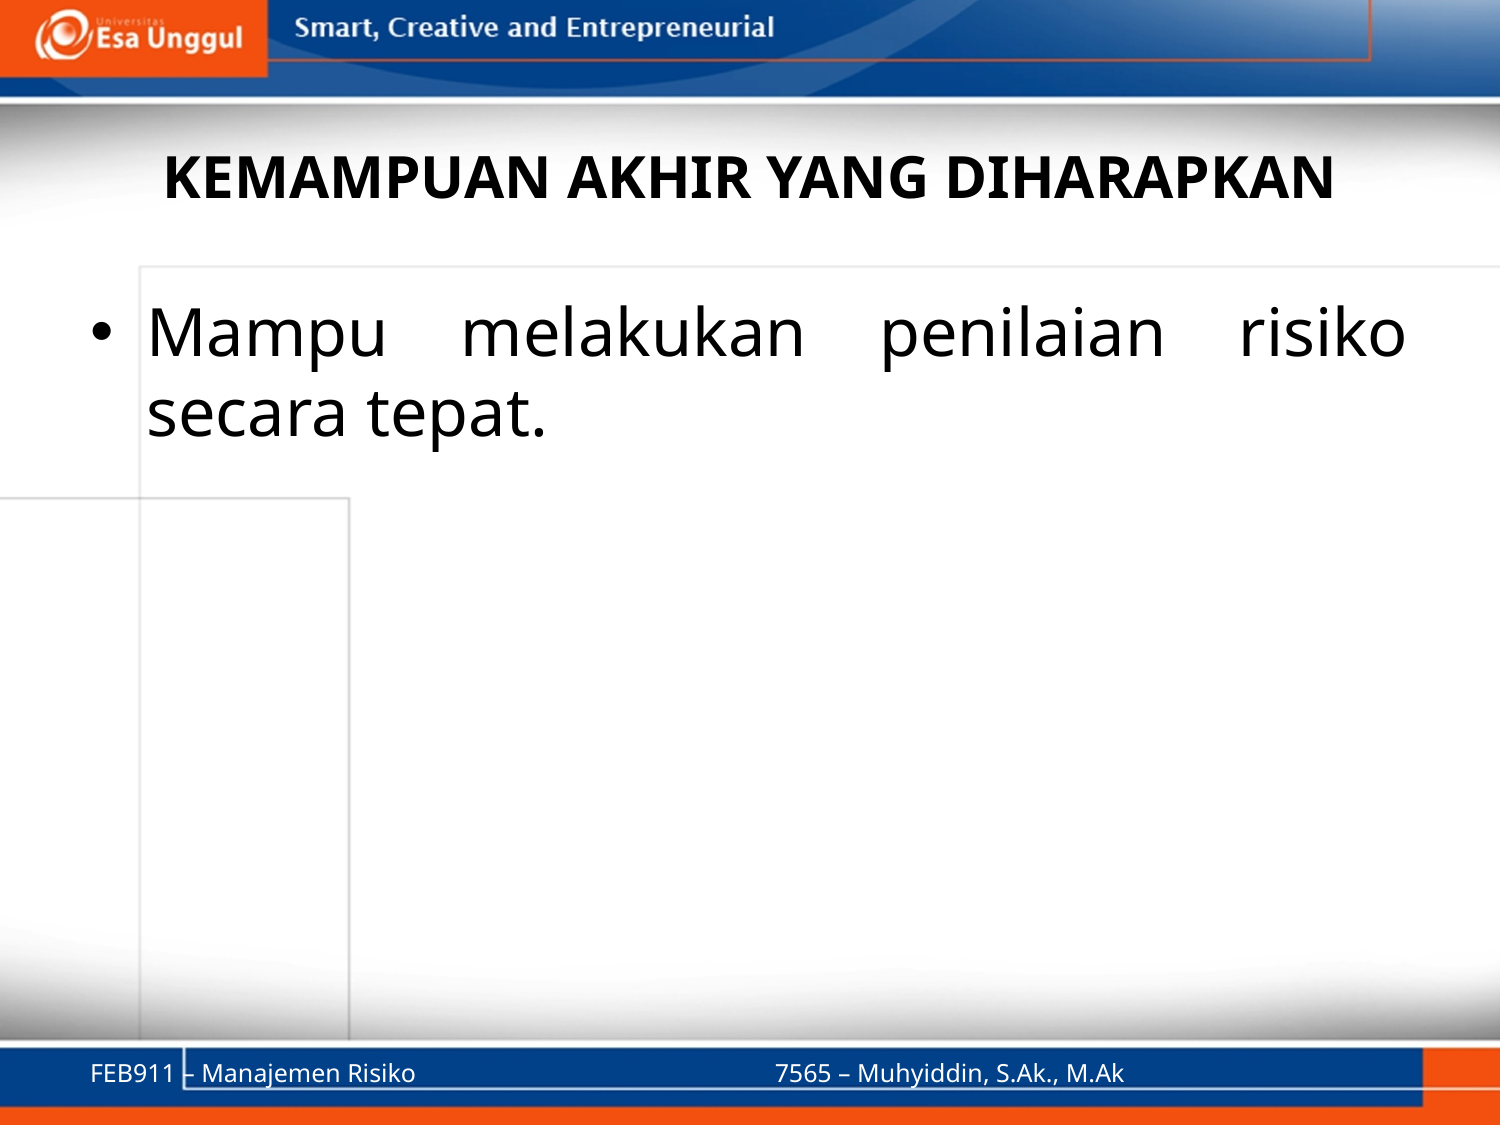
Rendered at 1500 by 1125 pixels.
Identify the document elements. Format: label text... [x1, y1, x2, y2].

list Mampu melakukan penilaian risiko secara tepat. [75, 282, 1425, 1025]
picture [0, 0, 1500, 1125]
footer 7565 – Muhyiddin, S.Ak., M.Ak [712, 1042, 1188, 1103]
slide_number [75, 1042, 645, 1103]
title KEMAMPUAN AKHIR YANG DIHARAPKAN [75, 99, 1425, 250]
